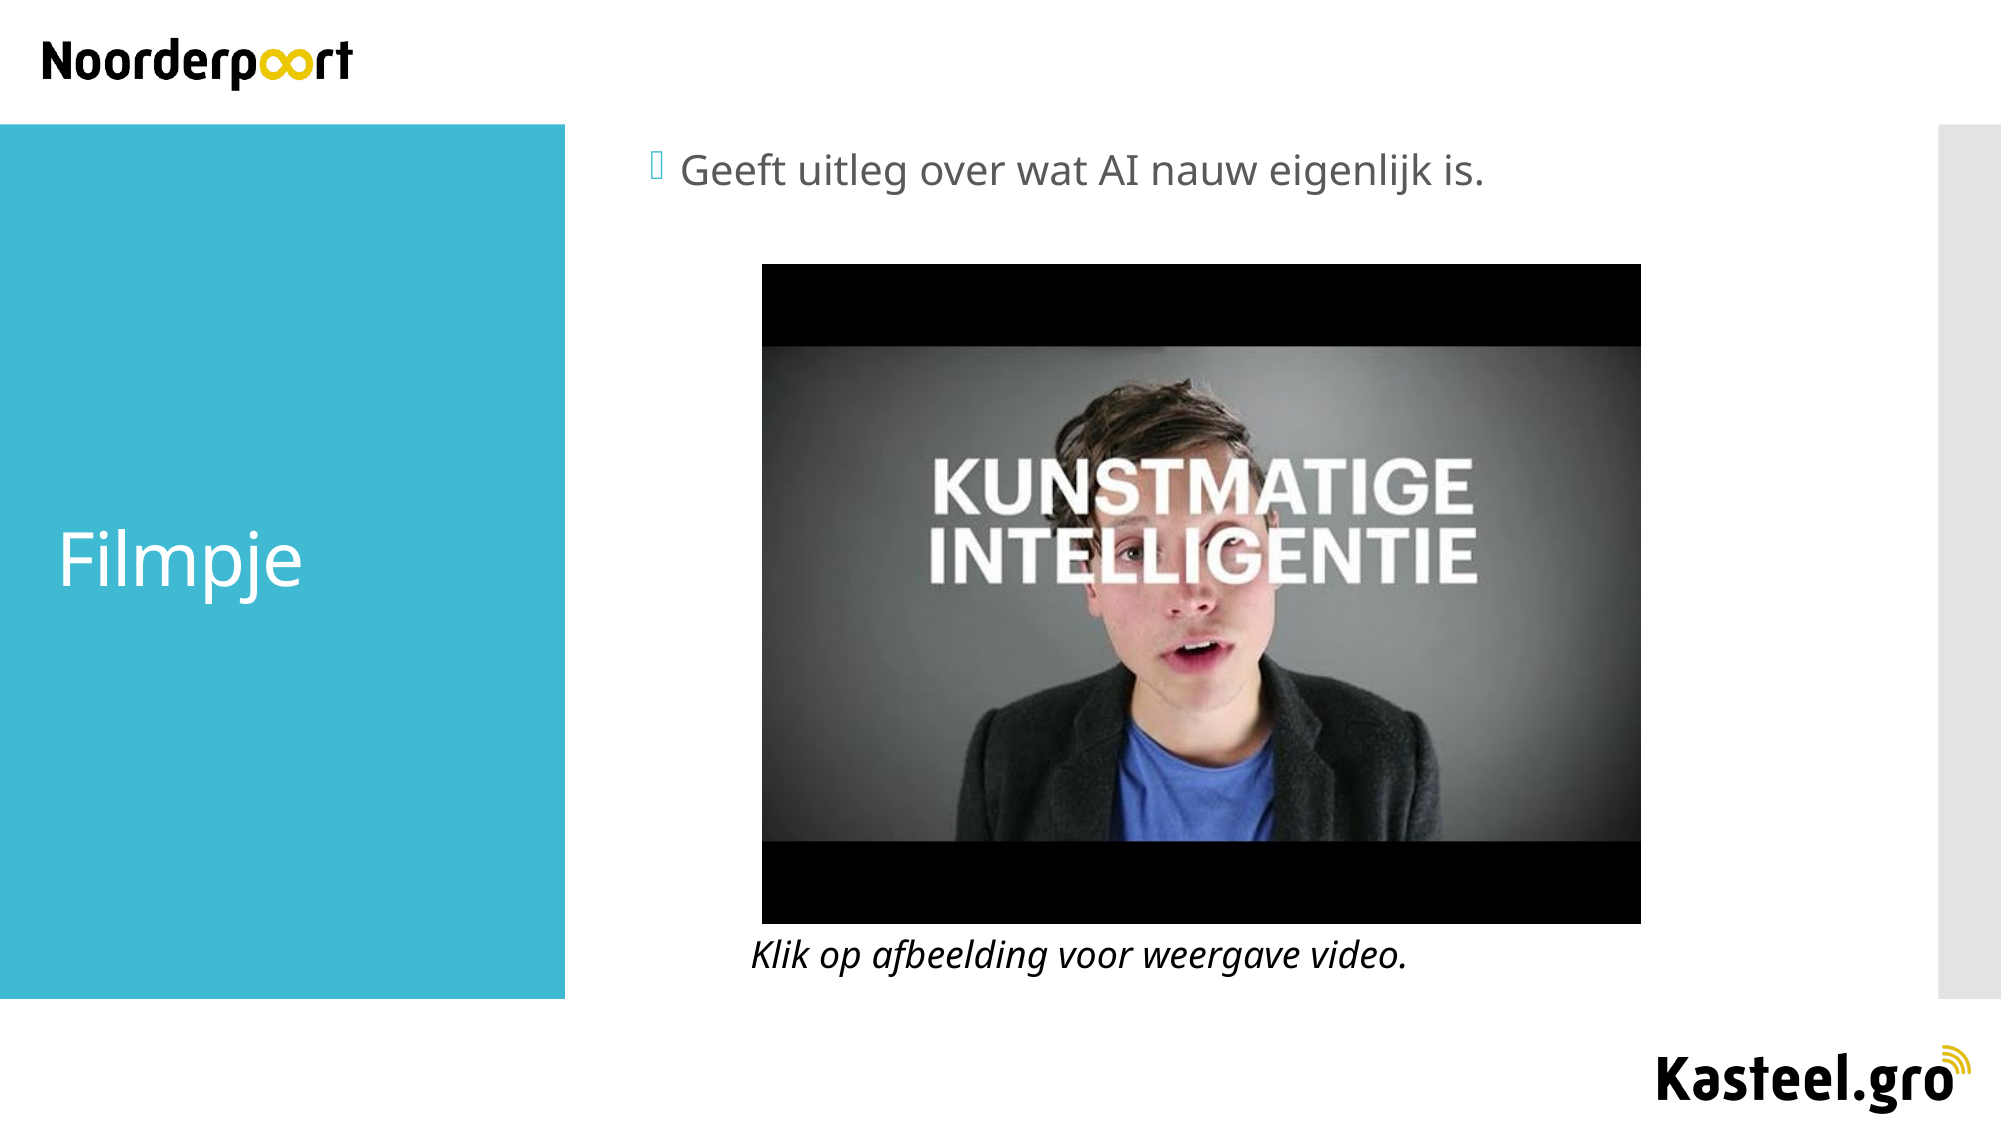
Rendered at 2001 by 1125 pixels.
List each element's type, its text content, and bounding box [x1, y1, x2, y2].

title Filmpje [41, 184, 525, 940]
list Geeft uitleg over wat AI nauw eigenlijk is. [634, 141, 1835, 982]
picture [1657, 1045, 1971, 1114]
picture [762, 264, 1641, 924]
picture [41, 35, 354, 92]
text_box Klik op afbeelding voor weergave video. [735, 923, 1424, 984]
